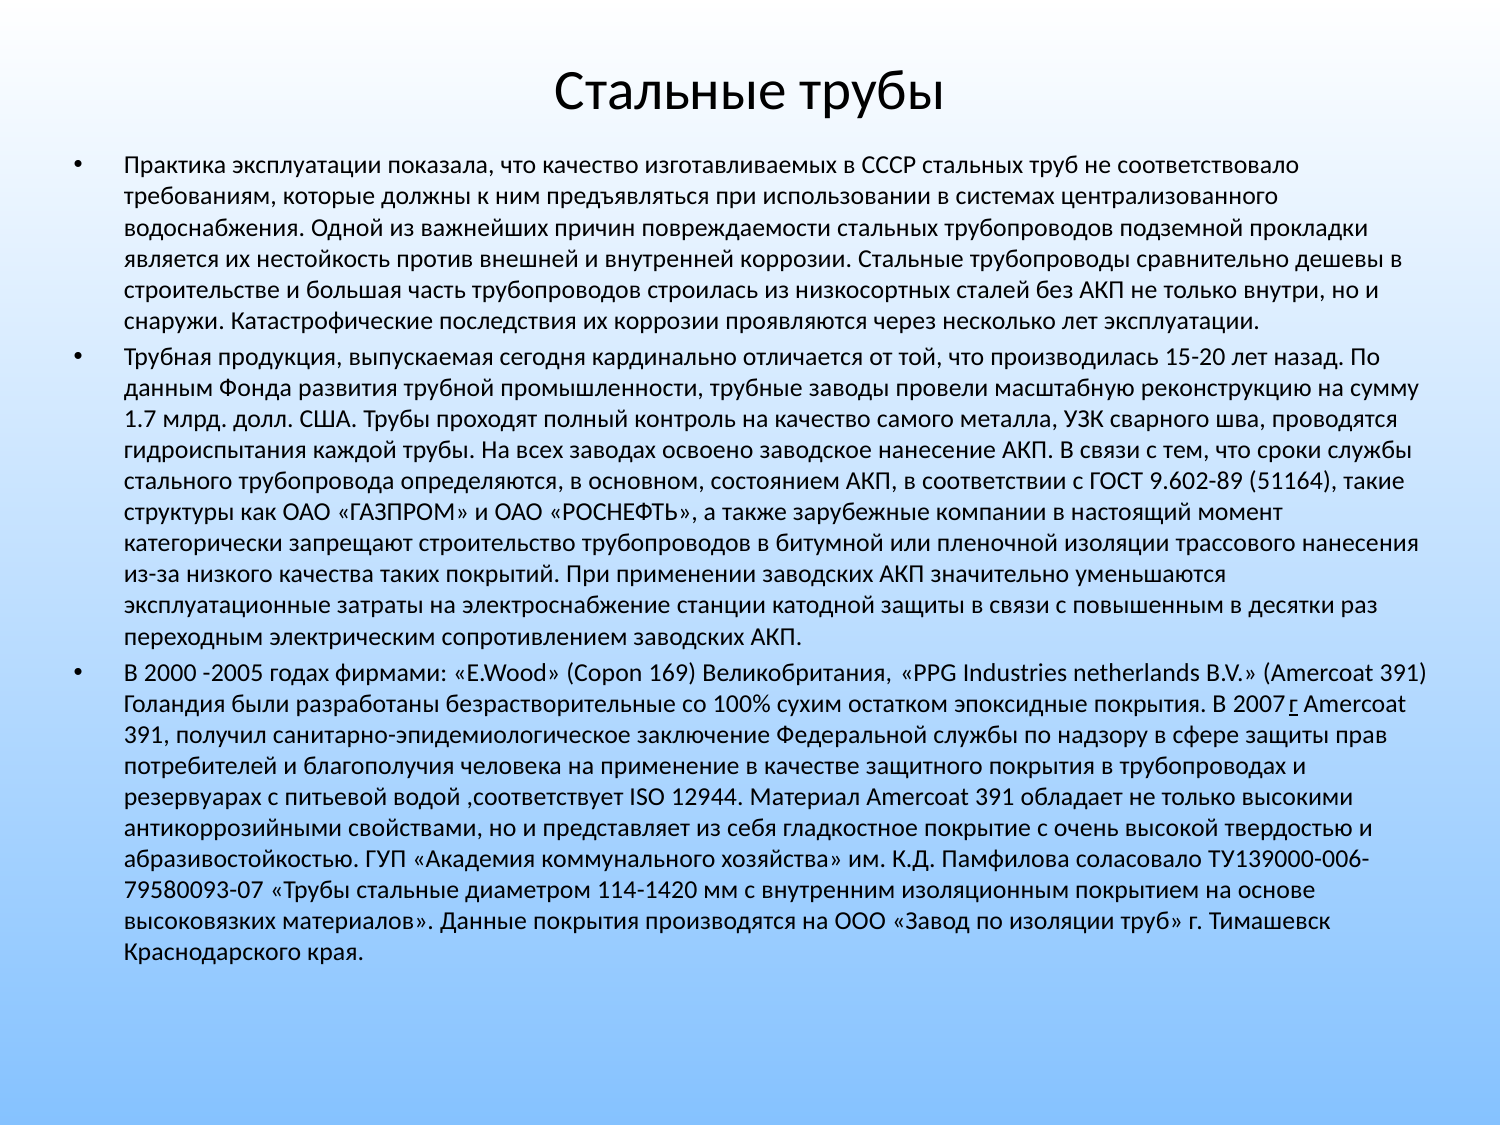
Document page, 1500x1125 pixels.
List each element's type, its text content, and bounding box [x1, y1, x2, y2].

title Стальные трубы [75, 45, 1425, 129]
list Практика эксплуатации показала, что качество изготавливаемых в СССР стальных труб не соответствовало требованиям, которые должны к ним предъявляться при использовании в системах централизованного водоснабжения. Одной из важнейших причин повреждаемости стальных трубопроводов подземной прокладки является их нестойкость против внешней и внутренней коррозии. Стальные трубопроводы сравнительно дешевы в строительстве и большая часть трубопроводов строилась из низкосортных сталей без АКП не только внутри, но и снаружи. Катастрофические последствия их коррозии проявляются через несколько лет эксплуатации. Трубная продукция, выпускаемая сегодня кардинально отличается от той, что производилась 15-20 лет назад. По данным Фонда развития трубной промышленности, трубные заводы провели масштабную реконструкцию на сумму 1.7 млрд. долл. США. Трубы проходят полный контроль на качество самого металла, УЗК сварного шва, проводятся гидроиспытания каждой трубы. На всех заводах освоено заводское нанесение АКП. В связи с тем, что сроки службы стального трубопровода определяются, в основном, состоянием АКП, в соответствии с ГОСТ 9.602-89 (51164), такие структуры как ОАО «ГАЗПРОМ» и ОАО «РОСНЕФТЬ», а также зарубежные компании в настоящий момент категорически запрещают строительство трубопроводов в битумной или пленочной изоляции трассового нанесения из-за низкого качества таких покрытий. При применении заводских АКП значительно уменьшаются эксплуатационные затраты на электроснабжение станции катодной защиты в связи с повышенным в десятки раз переходным электрическим сопротивлением заводских АКП. В 2000 -2005 годах фирмами: «E.Wood» (Cоpon 169) Великобритания, «PPG Industries netherlands B.V.» (Amercoat 391) Голандия были разработаны безрастворительные со 100% сухим остатком эпоксидные покрытия. В 2007г Amercoat 391, получил санитарно-эпидемиологическое заключение Федеральной службы по надзору в сфере защиты прав потребителей и благополучия человека на применение в качестве защитного покрытия в трубопроводах и резервуарах с питьевой водой ,соответствует ISO 12944. Материал Amercoat 391 обладает не только высокими антикоррозийными свойствами, но и представляет из себя гладкостное покрытие с очень высокой твердостью и абразивостойкостью. ГУП «Академия коммунального хозяйства» им. К.Д. Памфилова соласовало ТУ139000-006-79580093-07 «Трубы стальные диаметром 114-1420 мм с внутренним изоляционным покрытием на основе высоковязких материалов». Данные покрытия производятся на ООО «Завод по изоляции труб» г. Тимашевск Краснодарского края. [58, 140, 1454, 1005]
